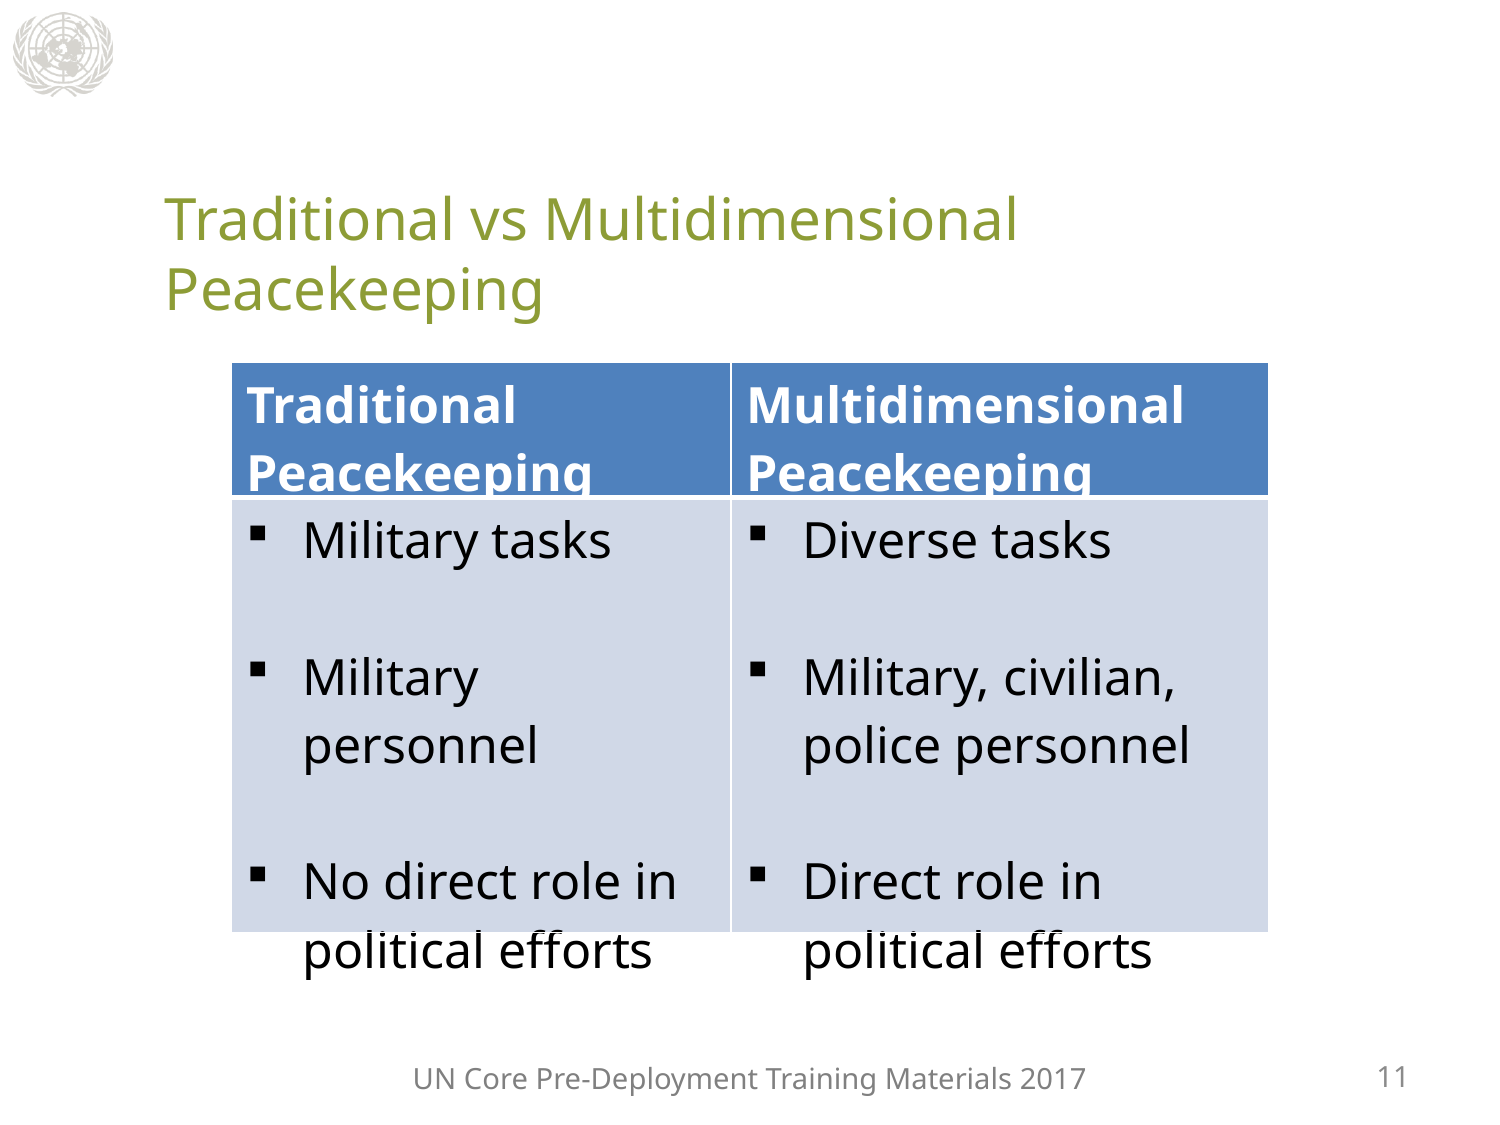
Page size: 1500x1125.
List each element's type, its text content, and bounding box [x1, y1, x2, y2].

text_box UN Core Pre-Deployment Training Materials 2017 [350, 1052, 1150, 1103]
text_box Traditional vs Multidimensional Peacekeeping [149, 174, 1363, 330]
table_header Traditional Peacekeeping [232, 363, 730, 495]
slide_number 11 [1150, 1052, 1425, 1100]
table_cell Military tasks Military personnel No direct role in political efforts [232, 500, 730, 932]
table_cell Diverse tasks Military, civilian, police personnel Direct role in political efforts [732, 500, 1268, 932]
picture [13, 12, 113, 97]
table_header Multidimensional Peacekeeping [732, 363, 1268, 495]
